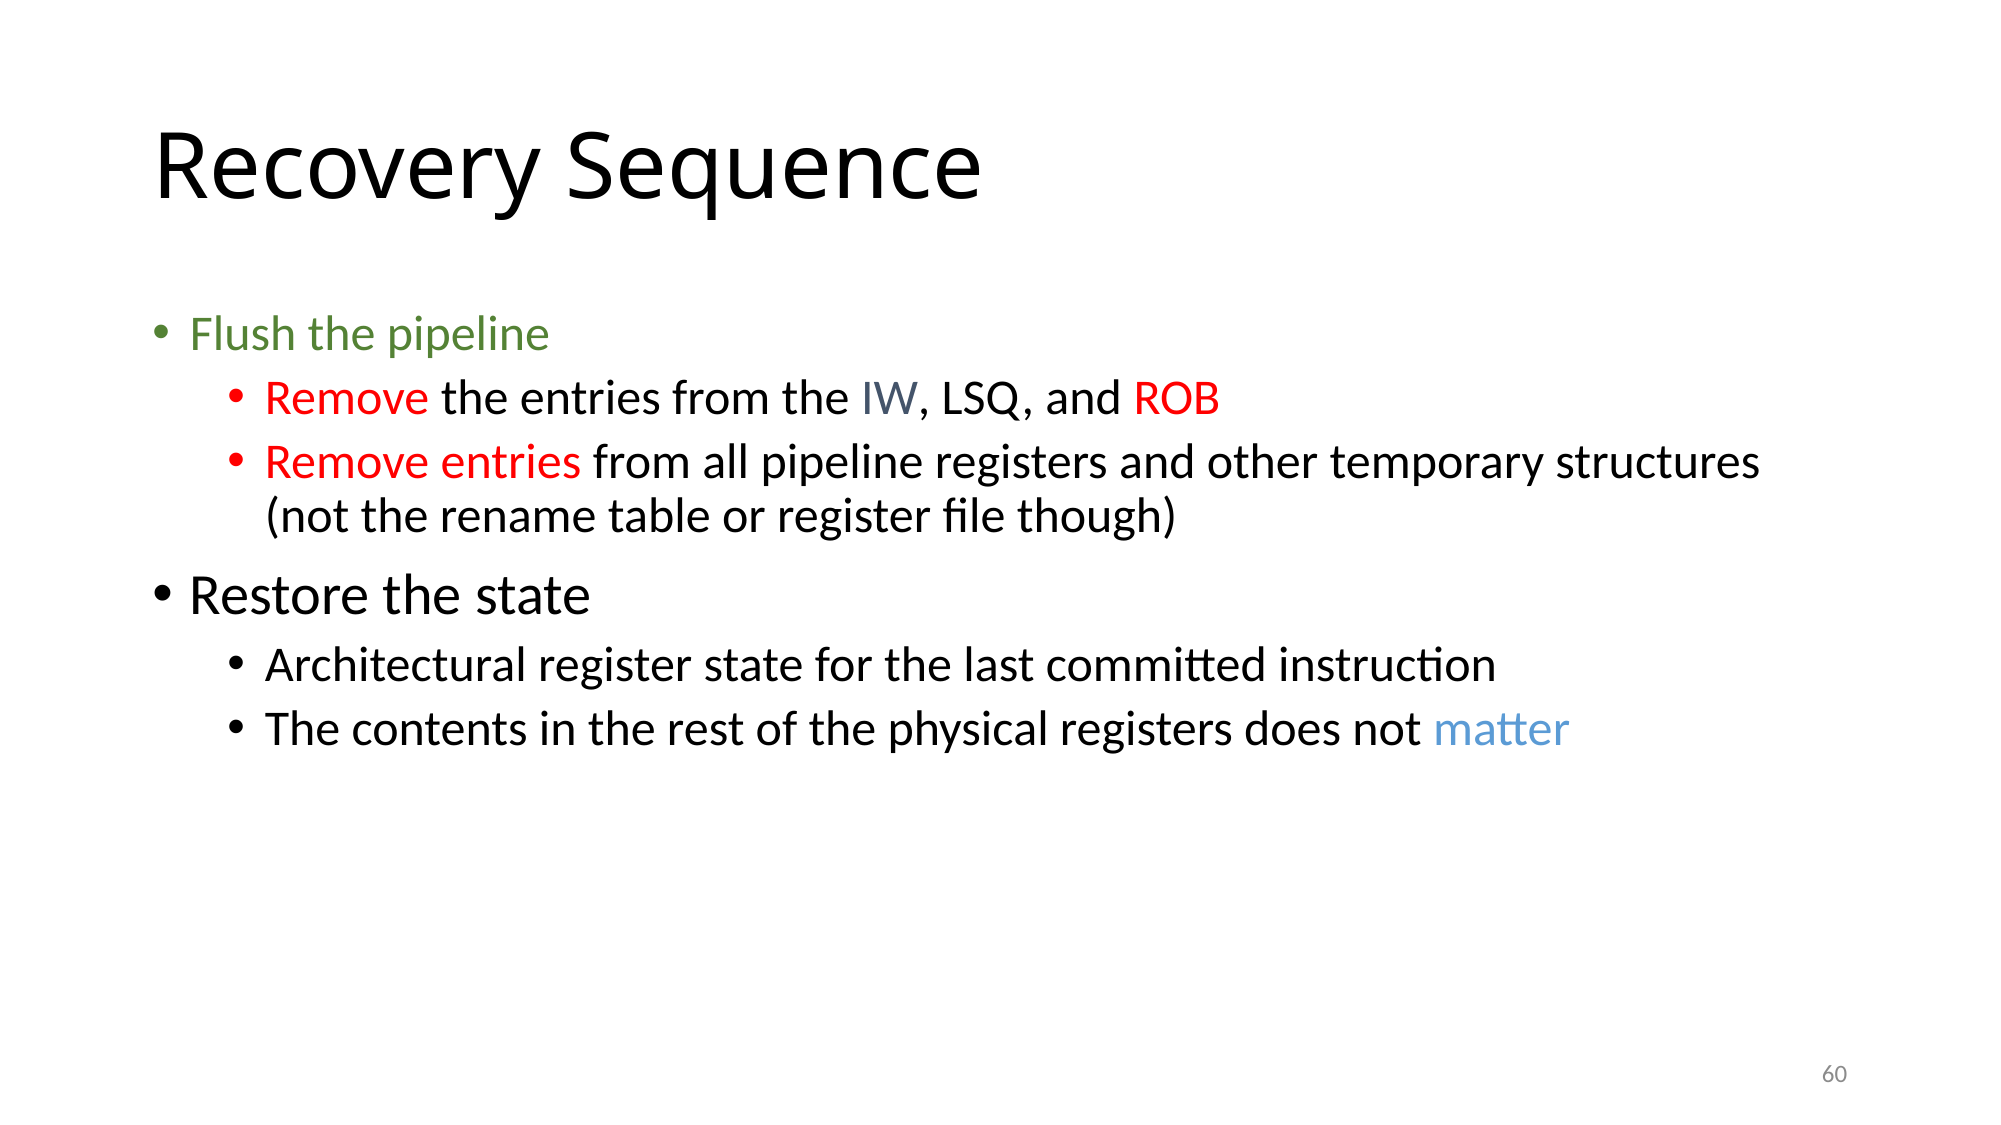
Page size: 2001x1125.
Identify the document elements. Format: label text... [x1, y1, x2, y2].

list Flush the pipeline Remove the entries from the IW, LSQ, and ROB Remove entries from all pipeline registers and other temporary structures (not the rename table or register file though) Restore the state Architectural register state for the last committed instruction The contents in the rest of the physical registers does not matter [137, 299, 1863, 1014]
slide_number 60 [1412, 1042, 1863, 1103]
title Recovery Sequence [137, 59, 1863, 278]
